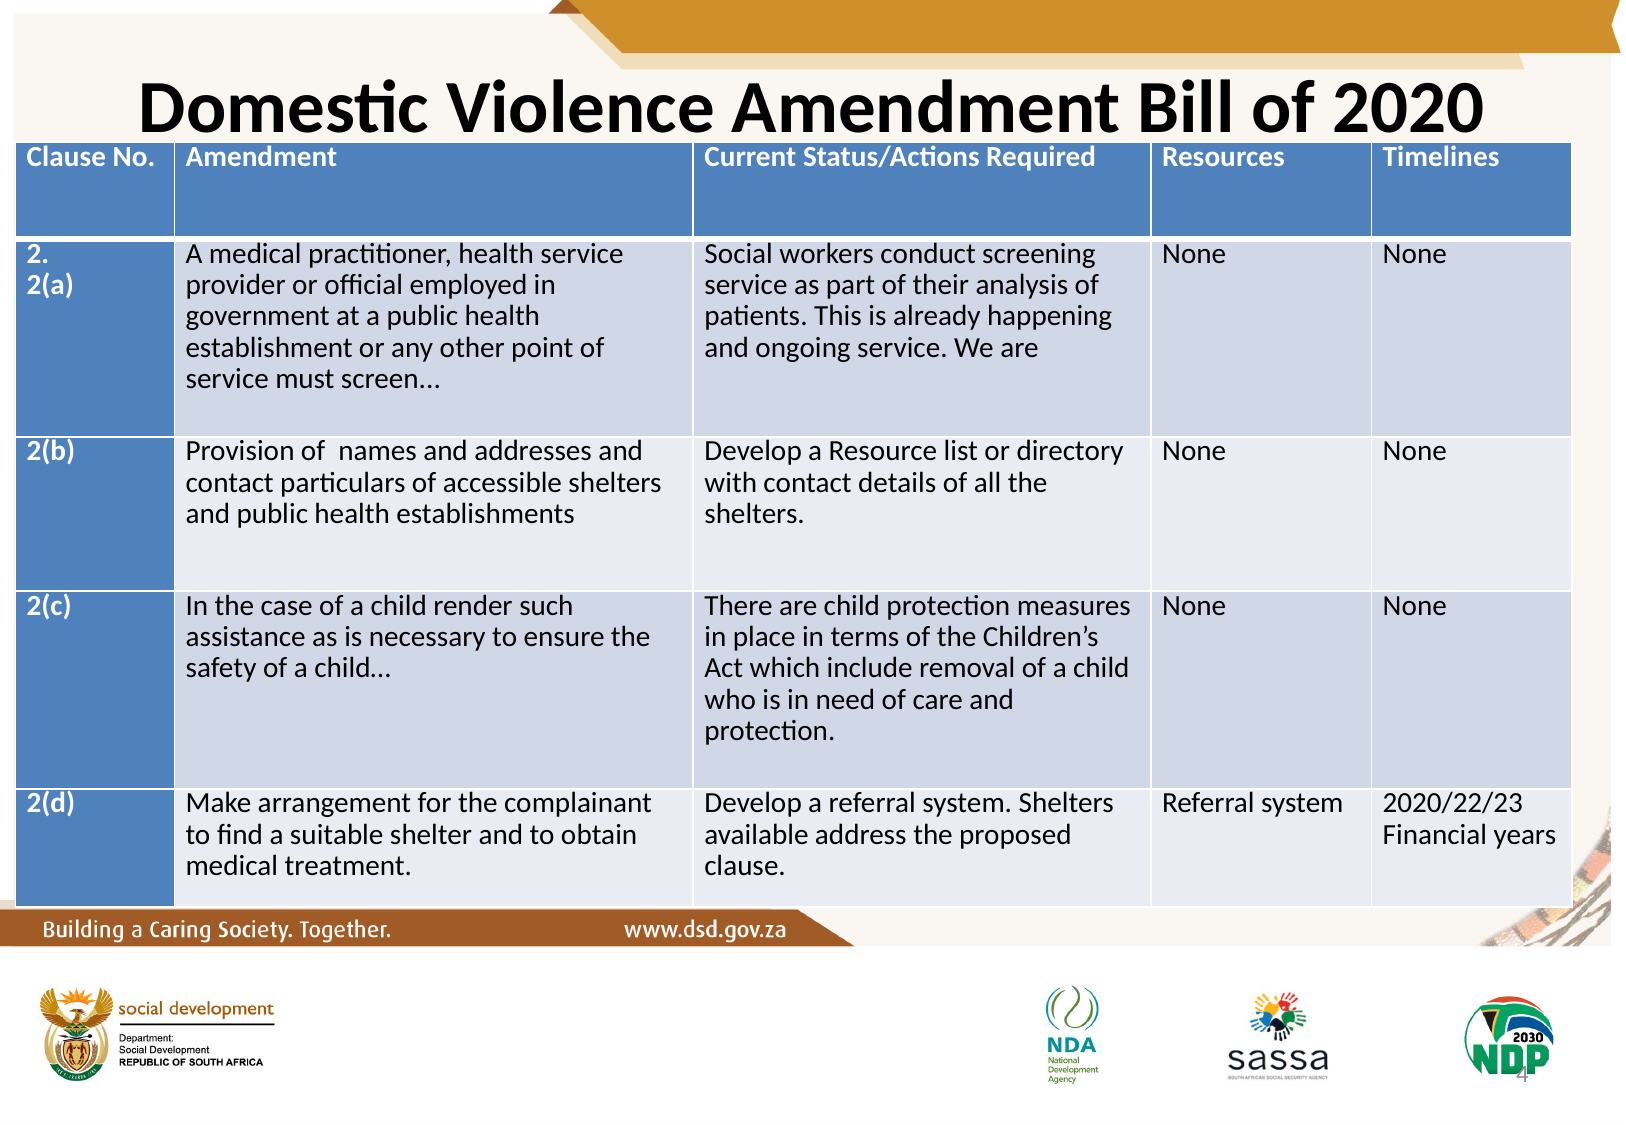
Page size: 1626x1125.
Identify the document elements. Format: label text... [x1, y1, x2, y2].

table_cell 2(d) [16, 790, 174, 906]
table_cell None [1152, 242, 1371, 436]
table_header Timelines [1372, 143, 1571, 236]
table_cell 2(c) [16, 592, 174, 788]
table_cell 2. 2(a) [16, 242, 174, 436]
picture [0, 0, 1626, 1125]
table_cell None [1152, 438, 1371, 590]
table_header Clause No. [16, 143, 174, 236]
slide_number 4 [1164, 1042, 1544, 1103]
table_cell Social workers conduct screening service as part of their analysis of patients. This is already happening and ongoing service. We are [694, 242, 1150, 436]
table_cell None [1372, 242, 1571, 436]
table_cell Provision of names and addresses and contact particulars of accessible shelters and public health establishments [175, 438, 692, 590]
table_cell None [1372, 592, 1571, 788]
table_cell Referral system [1152, 790, 1371, 906]
table_cell None [1152, 592, 1371, 788]
table_cell None [1372, 438, 1571, 590]
table_cell Develop a Resource list or directory with contact details of all the shelters. [694, 438, 1150, 590]
table_cell A medical practitioner, health service provider or official employed in government at a public health establishment or any other point of service must screen... [175, 242, 692, 436]
table_cell There are child protection measures in place in terms of the Children’s Act which include removal of a child who is in need of care and protection. [694, 592, 1150, 788]
table_header Current Status/Actions Required [694, 143, 1150, 236]
table_cell Develop a referral system. Shelters available address the proposed clause. [694, 790, 1150, 906]
table_header Resources [1152, 143, 1371, 236]
table_cell In the case of a child render such assistance as is necessary to ensure the safety of a child… [175, 592, 692, 788]
table_cell 2020/22/23 Financial years [1372, 790, 1571, 906]
table_header Amendment [175, 143, 692, 236]
table_cell 2(b) [16, 438, 174, 590]
table_cell Make arrangement for the complainant to find a suitable shelter and to obtain medical treatment. [175, 790, 692, 906]
title Domestic Violence Amendment Bill of 2020 [81, 45, 1544, 141]
